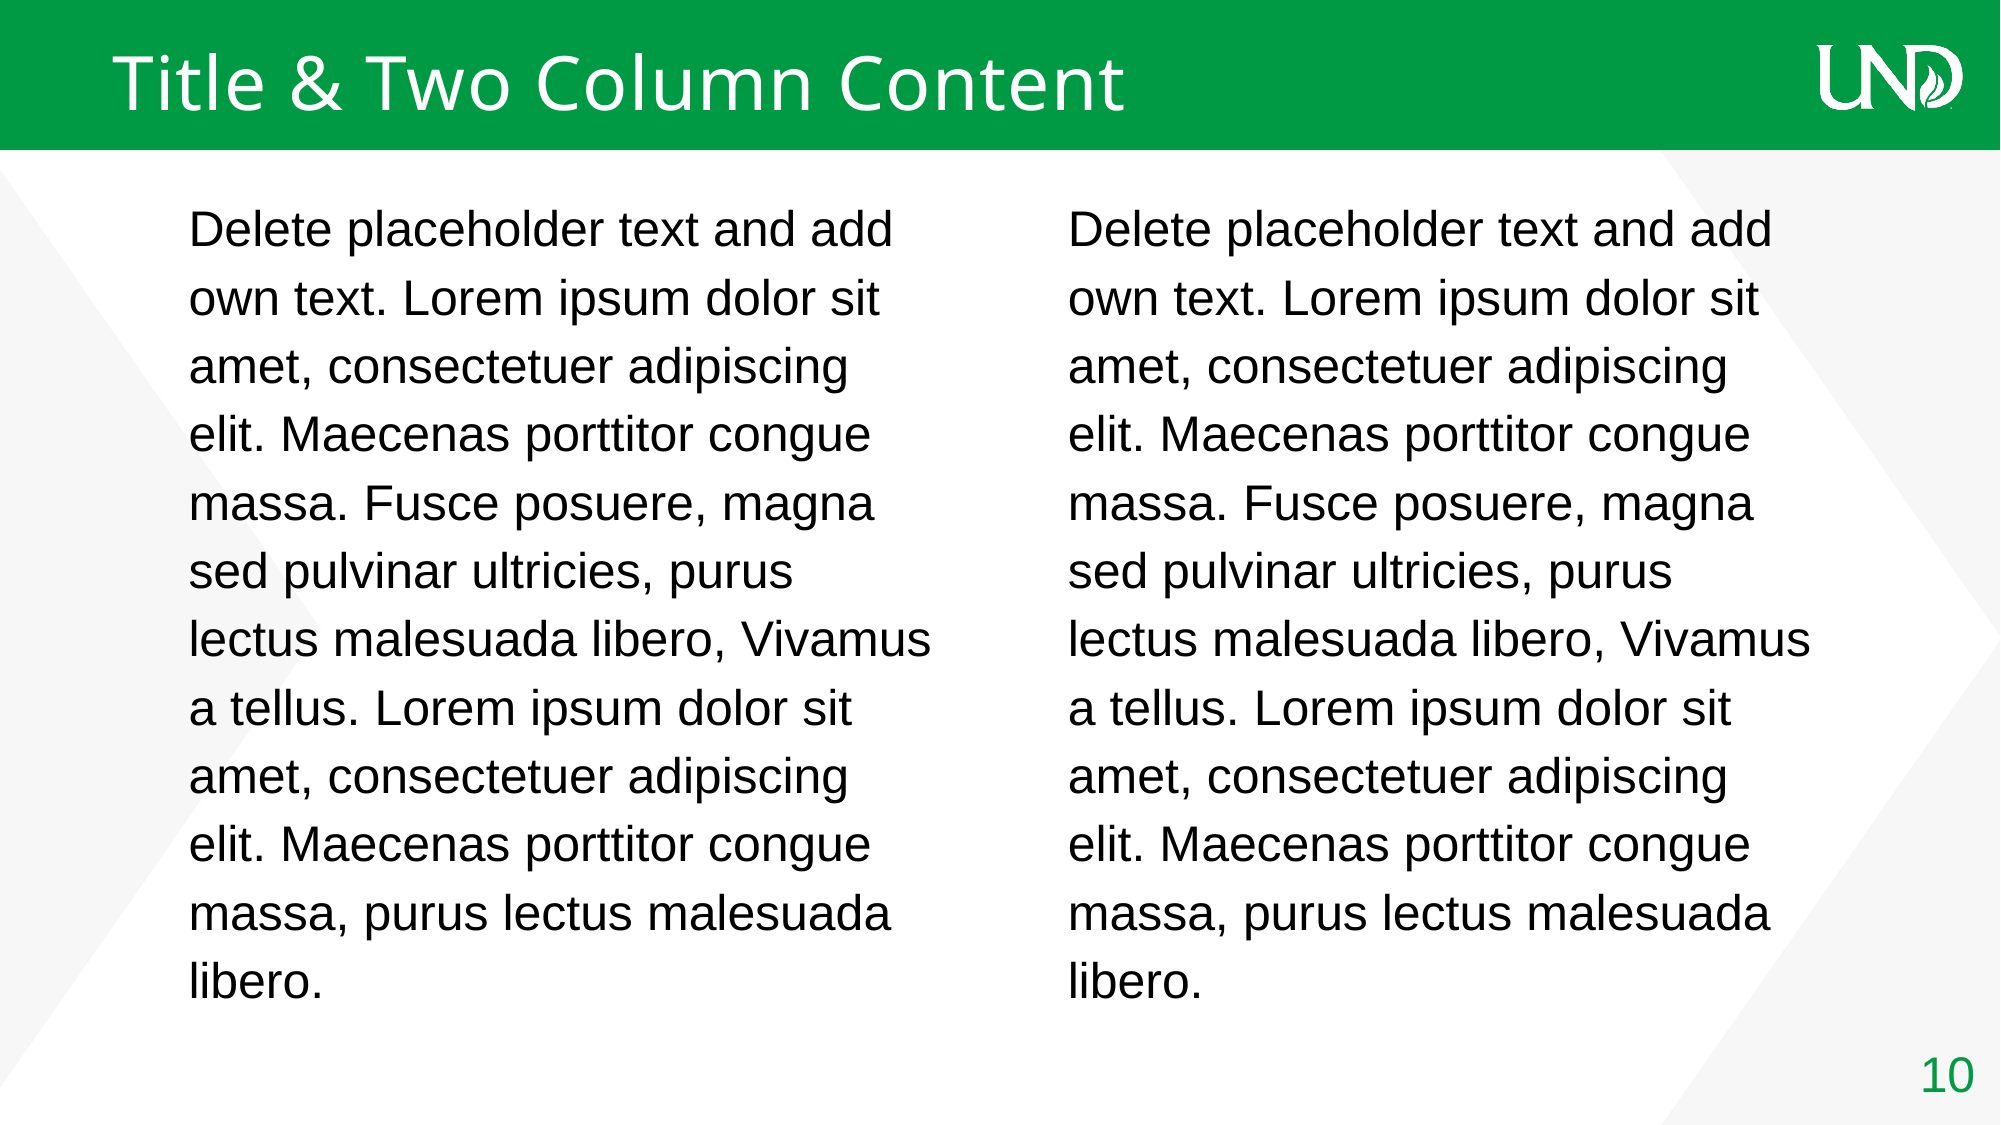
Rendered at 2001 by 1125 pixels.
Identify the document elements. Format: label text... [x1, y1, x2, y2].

title Title & Two Column Content [112, 0, 1613, 150]
slide_number 10 [1895, 1020, 2000, 1125]
picture [1801, 40, 1977, 116]
list Delete placeholder text and add own text. Lorem ipsum dolor sit amet, consectetuer adipiscing elit. Maecenas porttitor congue massa. Fusce posuere, magna sed pulvinar ultricies, purus lectus malesuada libero, Vivamus a tellus. Lorem ipsum dolor sit amet, consectetuer adipiscing elit. Maecenas porttitor congue massa, purus lectus malesuada libero. Delete placeholder text and add own text. Lorem ipsum dolor sit amet, consectetuer adipiscing elit. Maecenas porttitor congue massa. Fusce posuere, magna sed pulvinar ultricies, purus lectus malesuada libero, Vivamus a tellus. Lorem ipsum dolor sit amet, consectetuer adipiscing elit. Maecenas porttitor congue massa, purus lectus malesuada libero. [188, 188, 1813, 1013]
picture [0, 0, 2001, 1125]
